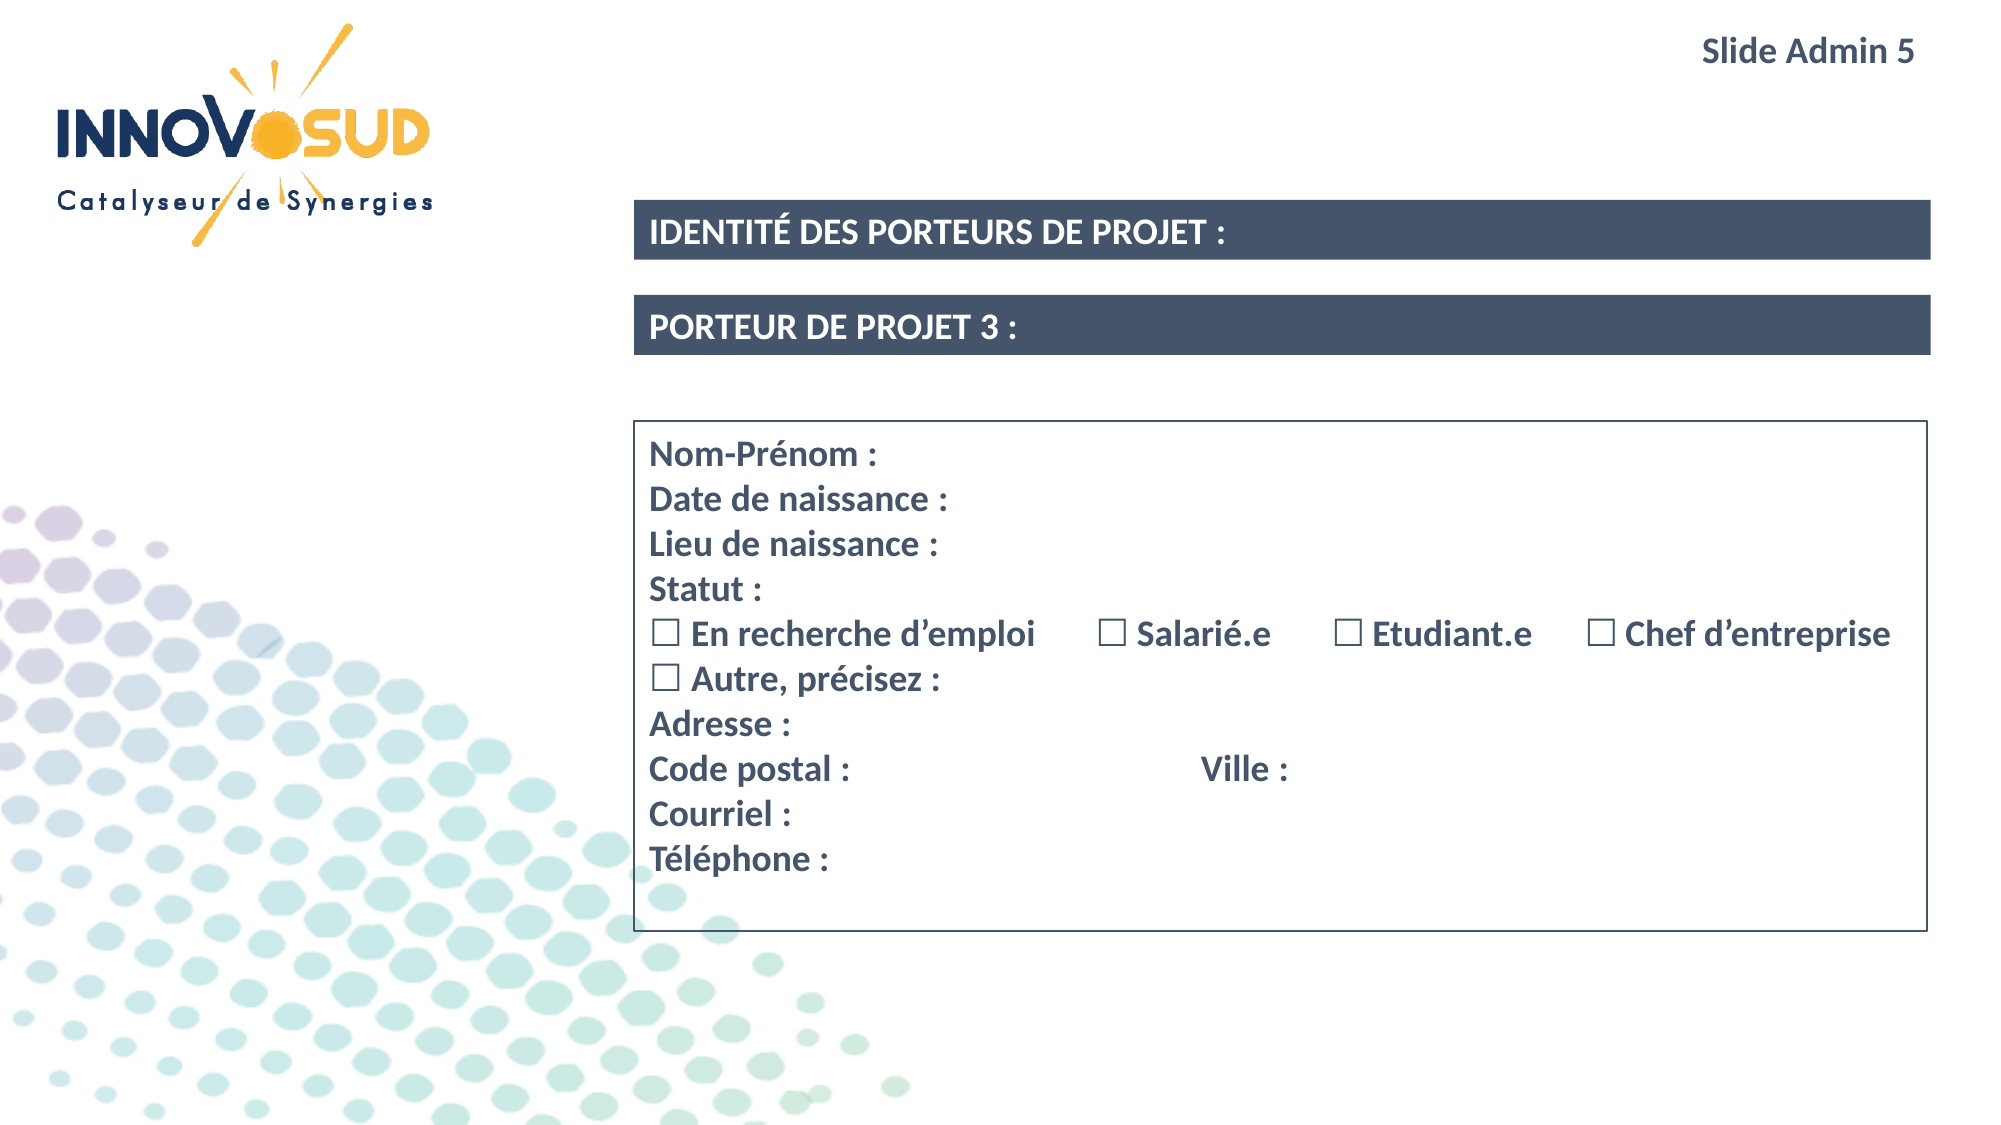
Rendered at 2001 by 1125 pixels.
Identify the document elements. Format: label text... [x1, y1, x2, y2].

picture [55, 23, 438, 247]
text_box Slide Admin 5 [0, 15, 1931, 83]
text_box Nom-Prénom : Date de naissance : Lieu de naissance : Statut : ☐ En recherche d’emploi ☐ Salarié.e ☐ Etudiant.e ☐ Chef d’entreprise ☐ Autre, précisez : Adresse : Code postal : Ville : Courriel : Téléphone : [634, 421, 1927, 932]
text_box IDENTITÉ DES PORTEURS DE PROJET : [634, 199, 1931, 260]
text_box [50, 21, 480, 265]
picture [0, 0, 2001, 1125]
text_box PORTEUR DE PROJET 3 : [634, 294, 1931, 355]
